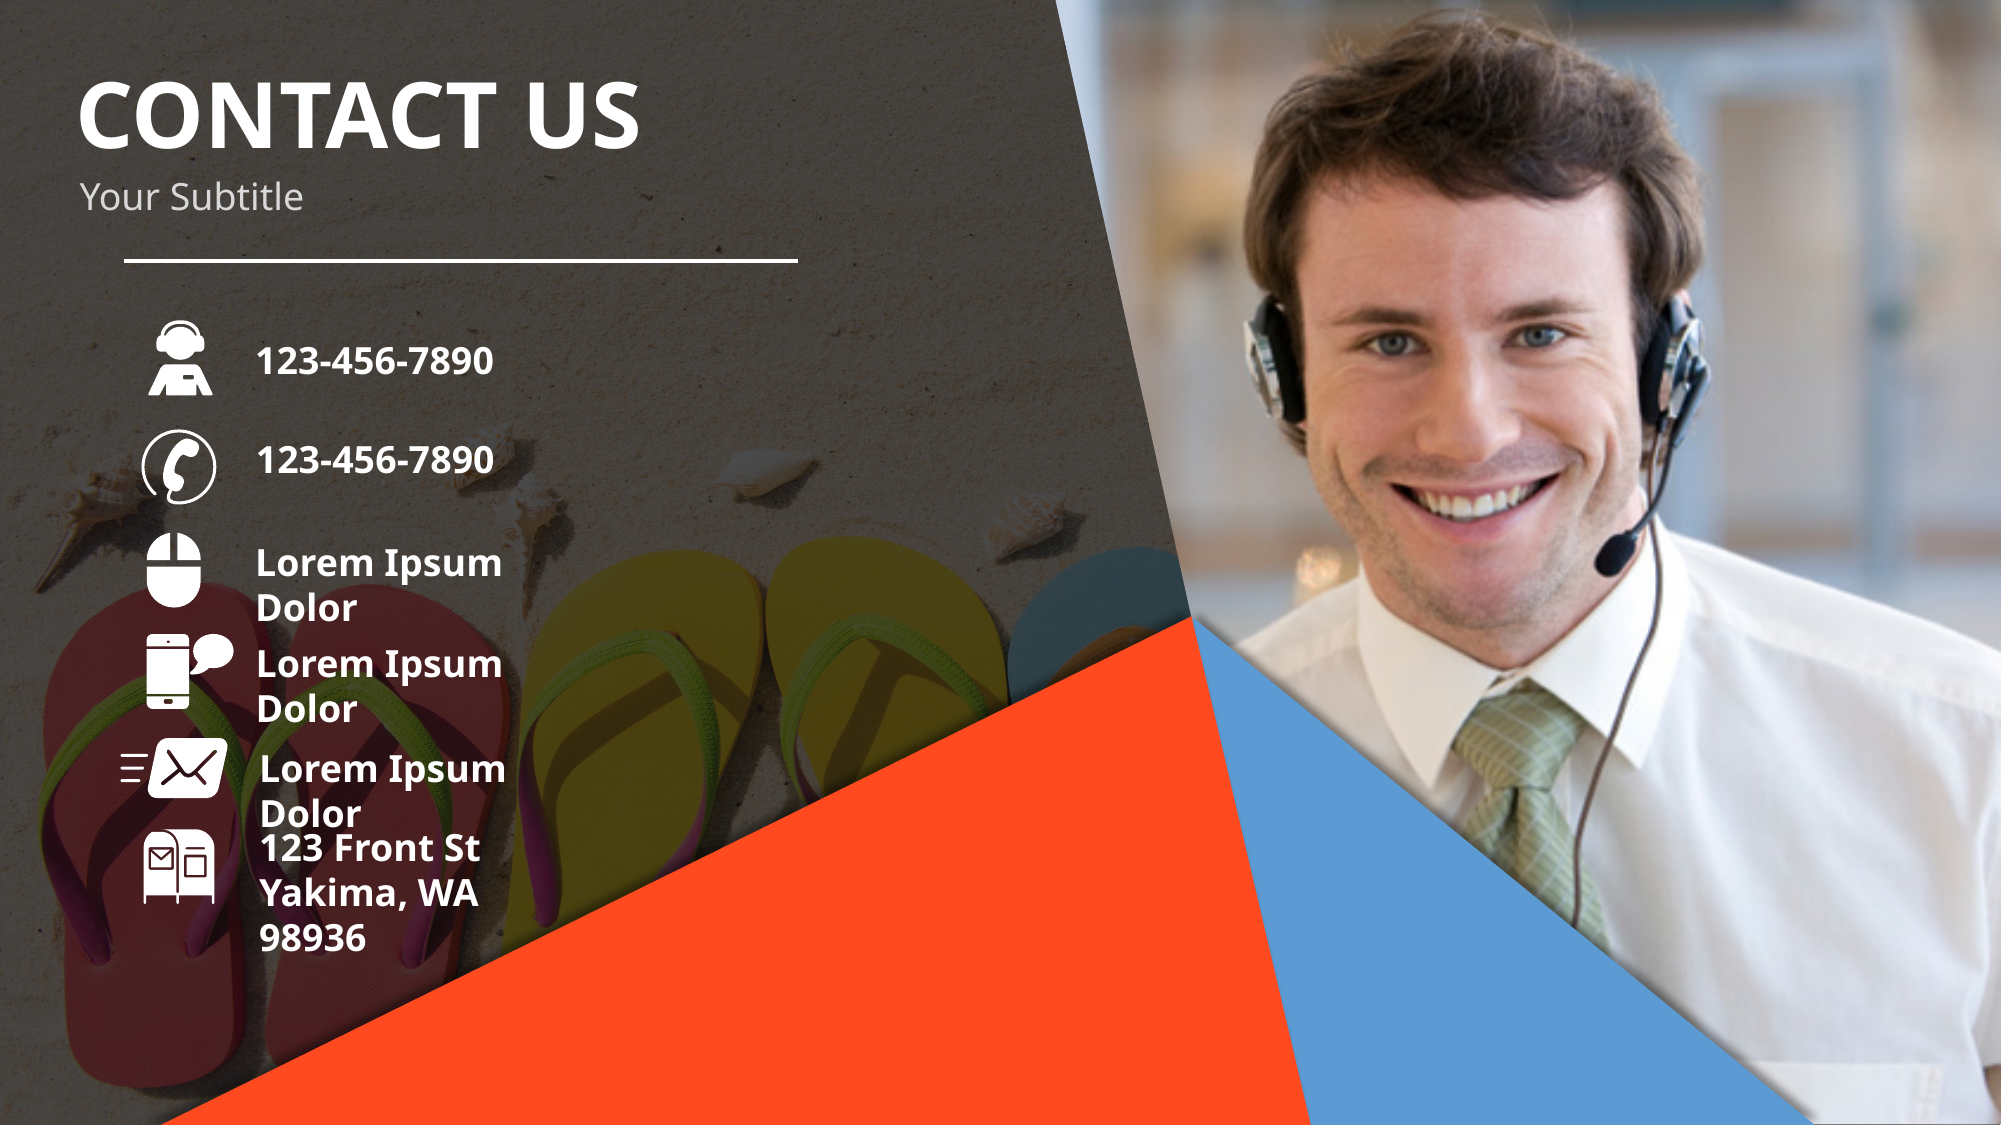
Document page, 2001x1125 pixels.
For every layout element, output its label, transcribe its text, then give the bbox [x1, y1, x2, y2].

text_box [60, 49, 1020, 227]
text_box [148, 320, 213, 396]
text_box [146, 633, 234, 709]
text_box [143, 829, 215, 905]
text_box [177, 532, 201, 561]
text_box [1054, 0, 2000, 1125]
text_box 123 Front St Yakima, WA 98936 [244, 816, 590, 967]
text_box [158, 614, 1312, 1125]
text_box [1195, 617, 1817, 1125]
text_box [120, 737, 228, 798]
text_box 123-456-7890 [241, 428, 541, 489]
text_box 123-456-7890 [240, 329, 541, 390]
text_box [146, 566, 201, 608]
text_box Lorem Ipsum Dolor [240, 531, 586, 632]
text_box Lorem Ipsum Dolor [240, 632, 586, 738]
text_box [141, 429, 217, 505]
text_box [146, 532, 171, 561]
text_box Lorem Ipsum Dolor [244, 737, 590, 816]
